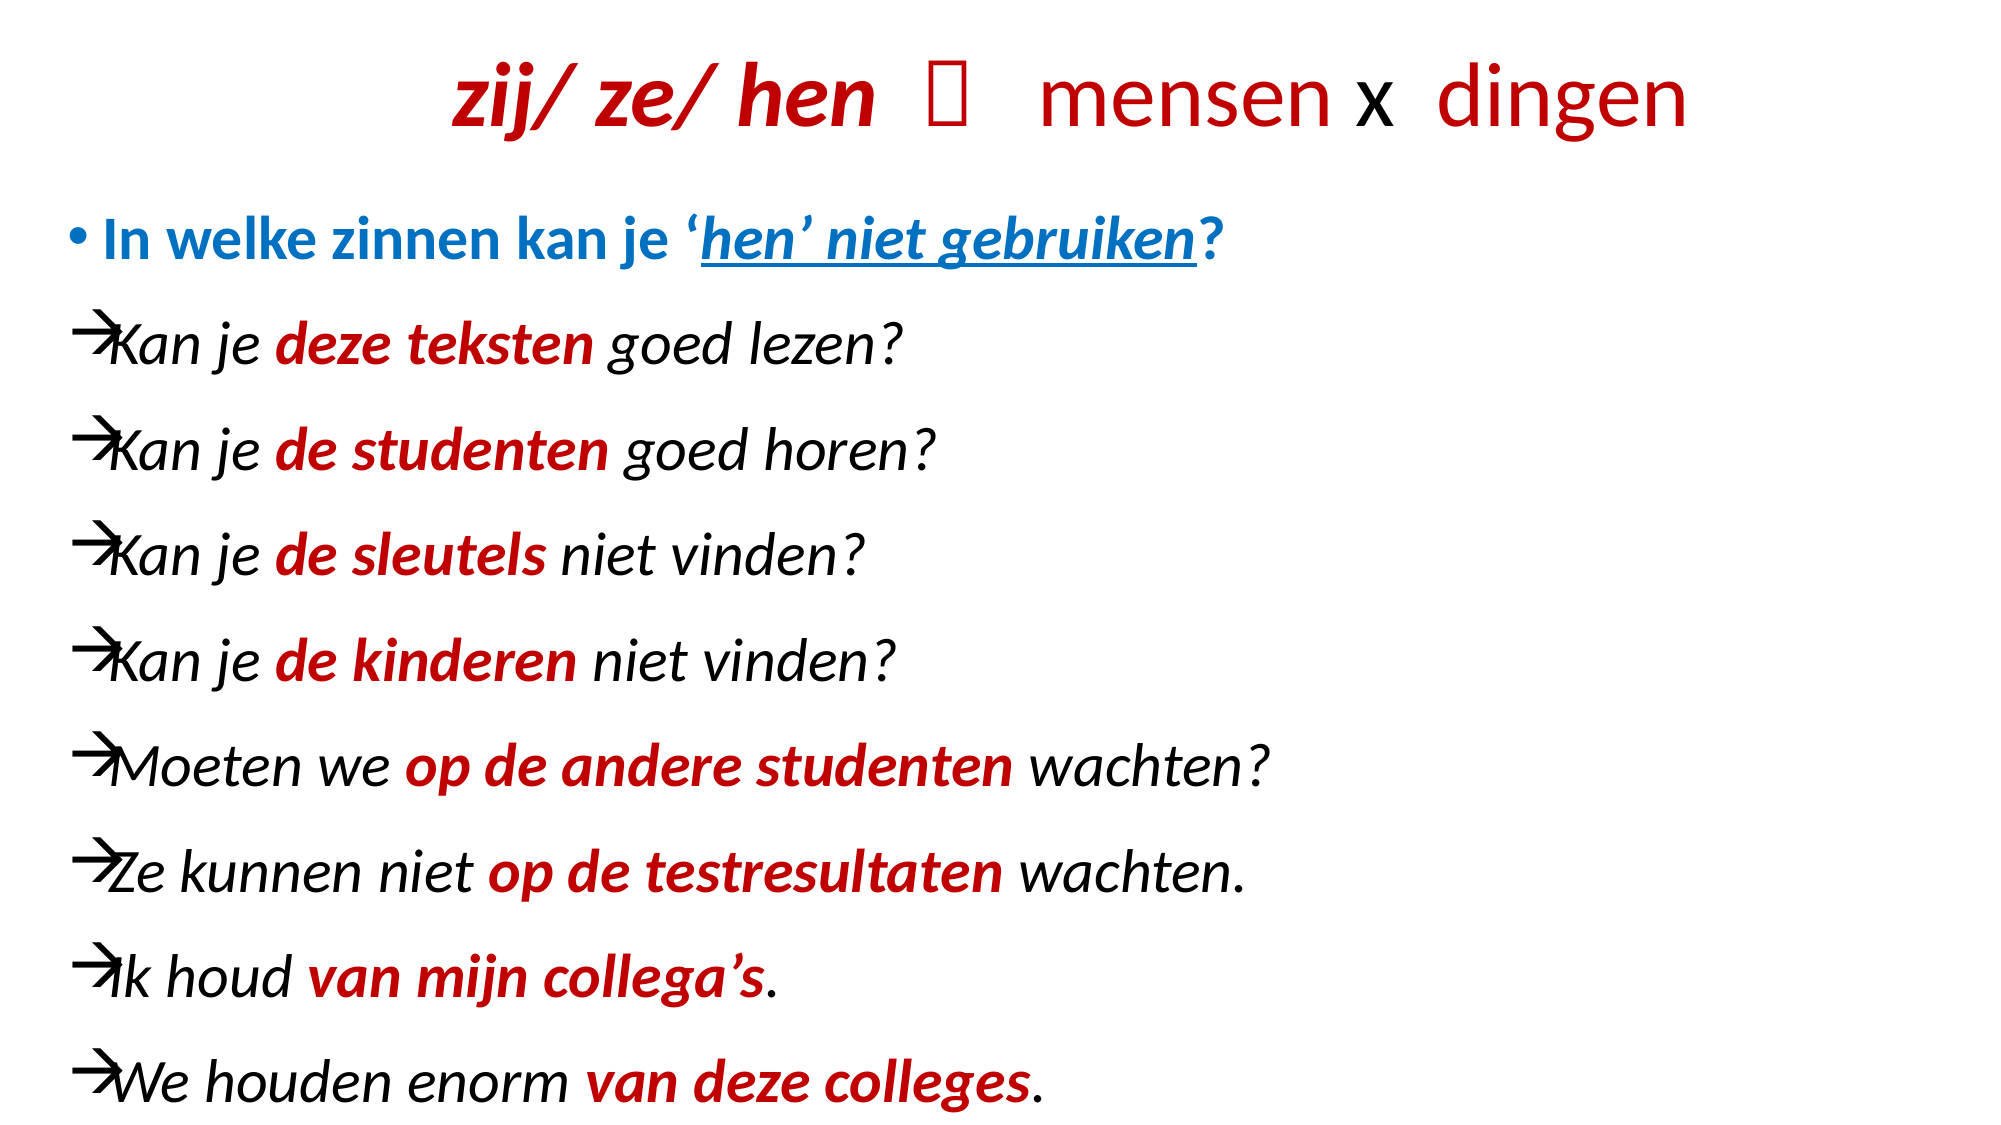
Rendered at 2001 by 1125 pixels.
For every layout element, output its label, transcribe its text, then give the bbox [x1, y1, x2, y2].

title zij/ ze/ hen  mensen x dingen [137, 18, 1863, 175]
list In welke zinnen kan je ‘hen’ niet gebruiken? Kan je deze teksten goed lezen? Kan je de studenten goed horen? Kan je de sleutels niet vinden? Kan je de kinderen niet vinden? Moeten we op de andere studenten wachten? Ze kunnen niet op de testresultaten wachten. Ik houd van mijn collega’s. We houden enorm van deze colleges. [52, 174, 1863, 1125]
